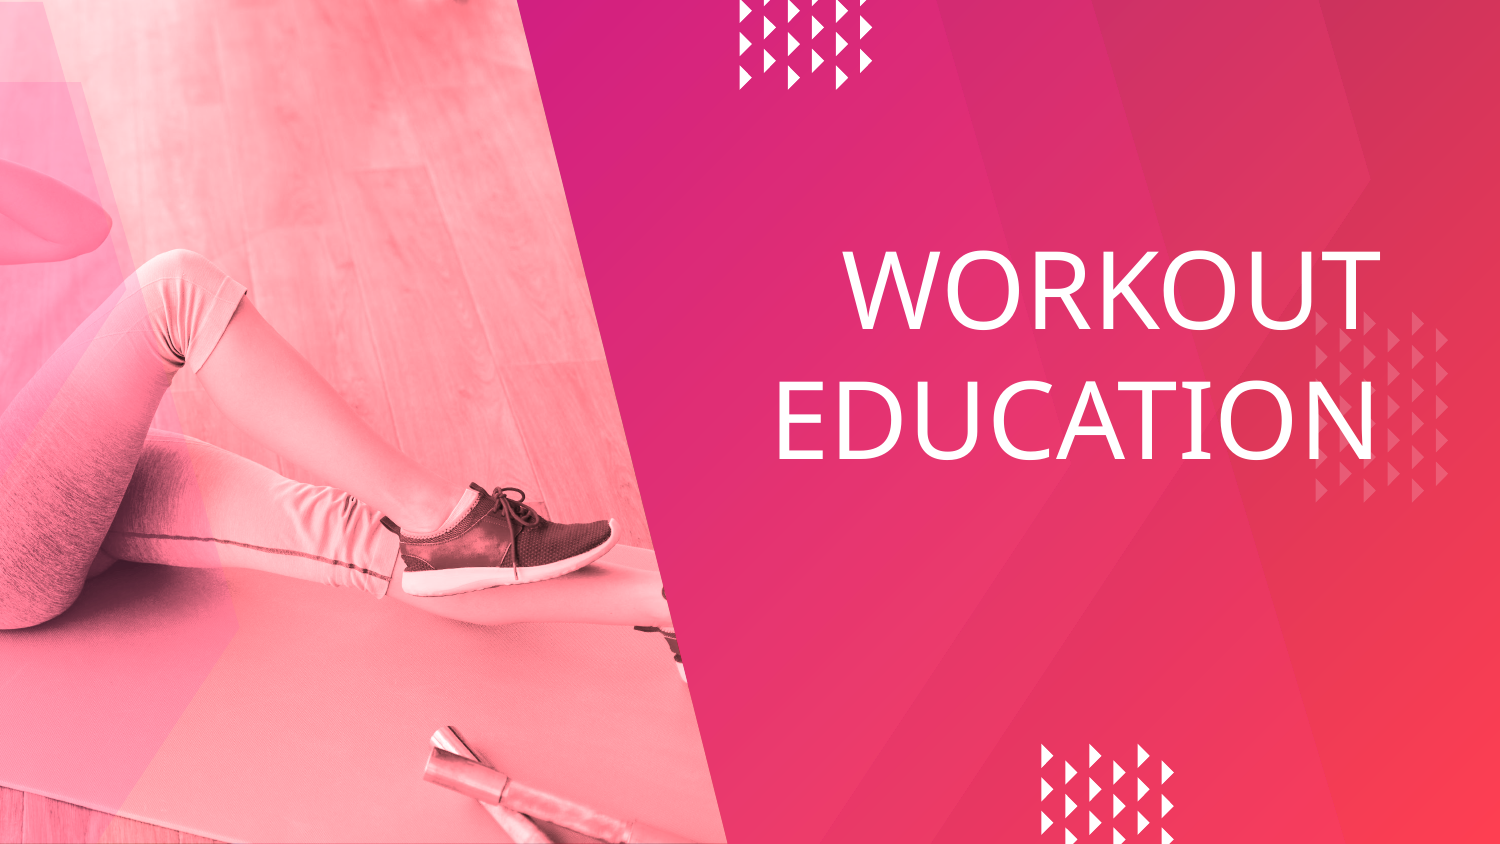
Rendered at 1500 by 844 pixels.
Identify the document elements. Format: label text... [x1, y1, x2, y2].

picture [0, 0, 728, 844]
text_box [1040, 743, 1174, 844]
title WORKOUT EDUCATION [733, 122, 1397, 496]
